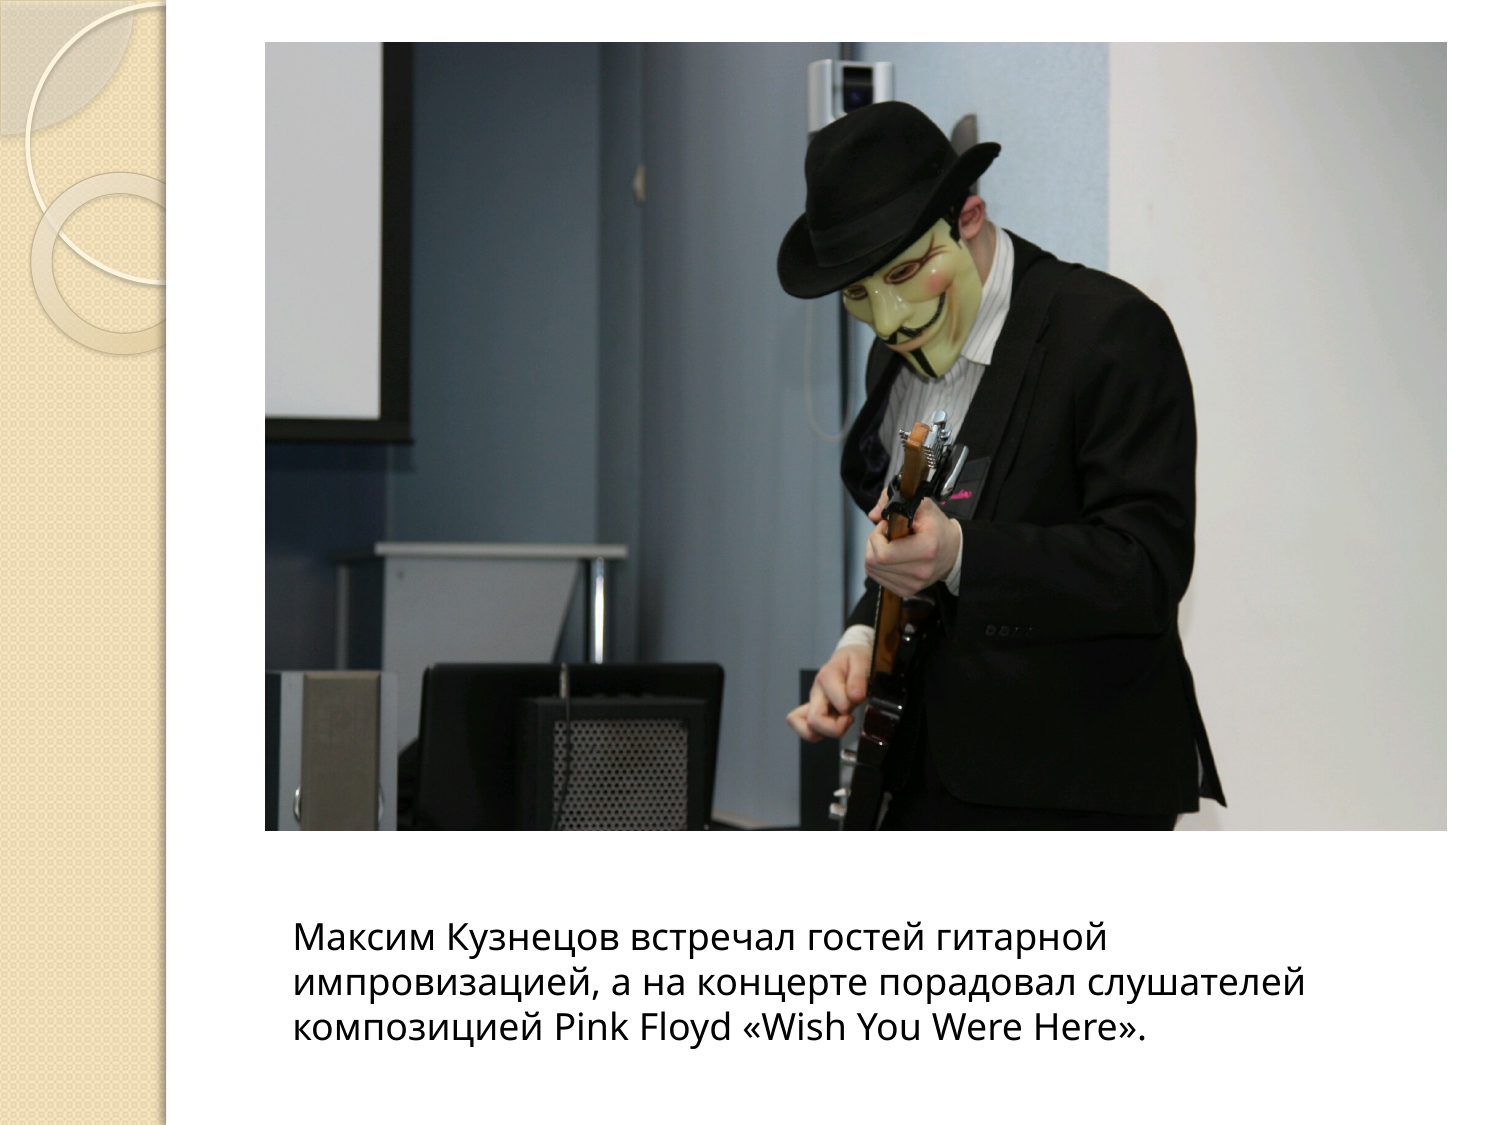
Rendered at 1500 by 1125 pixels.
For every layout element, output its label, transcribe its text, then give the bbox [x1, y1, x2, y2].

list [265, 42, 1448, 831]
text_box Максим Кузнецов встречал гостей гитарной импровизацией, а на концерте порадовал слушателей композицией Pink Floyd «Wish You Were Here». [277, 905, 1400, 1055]
